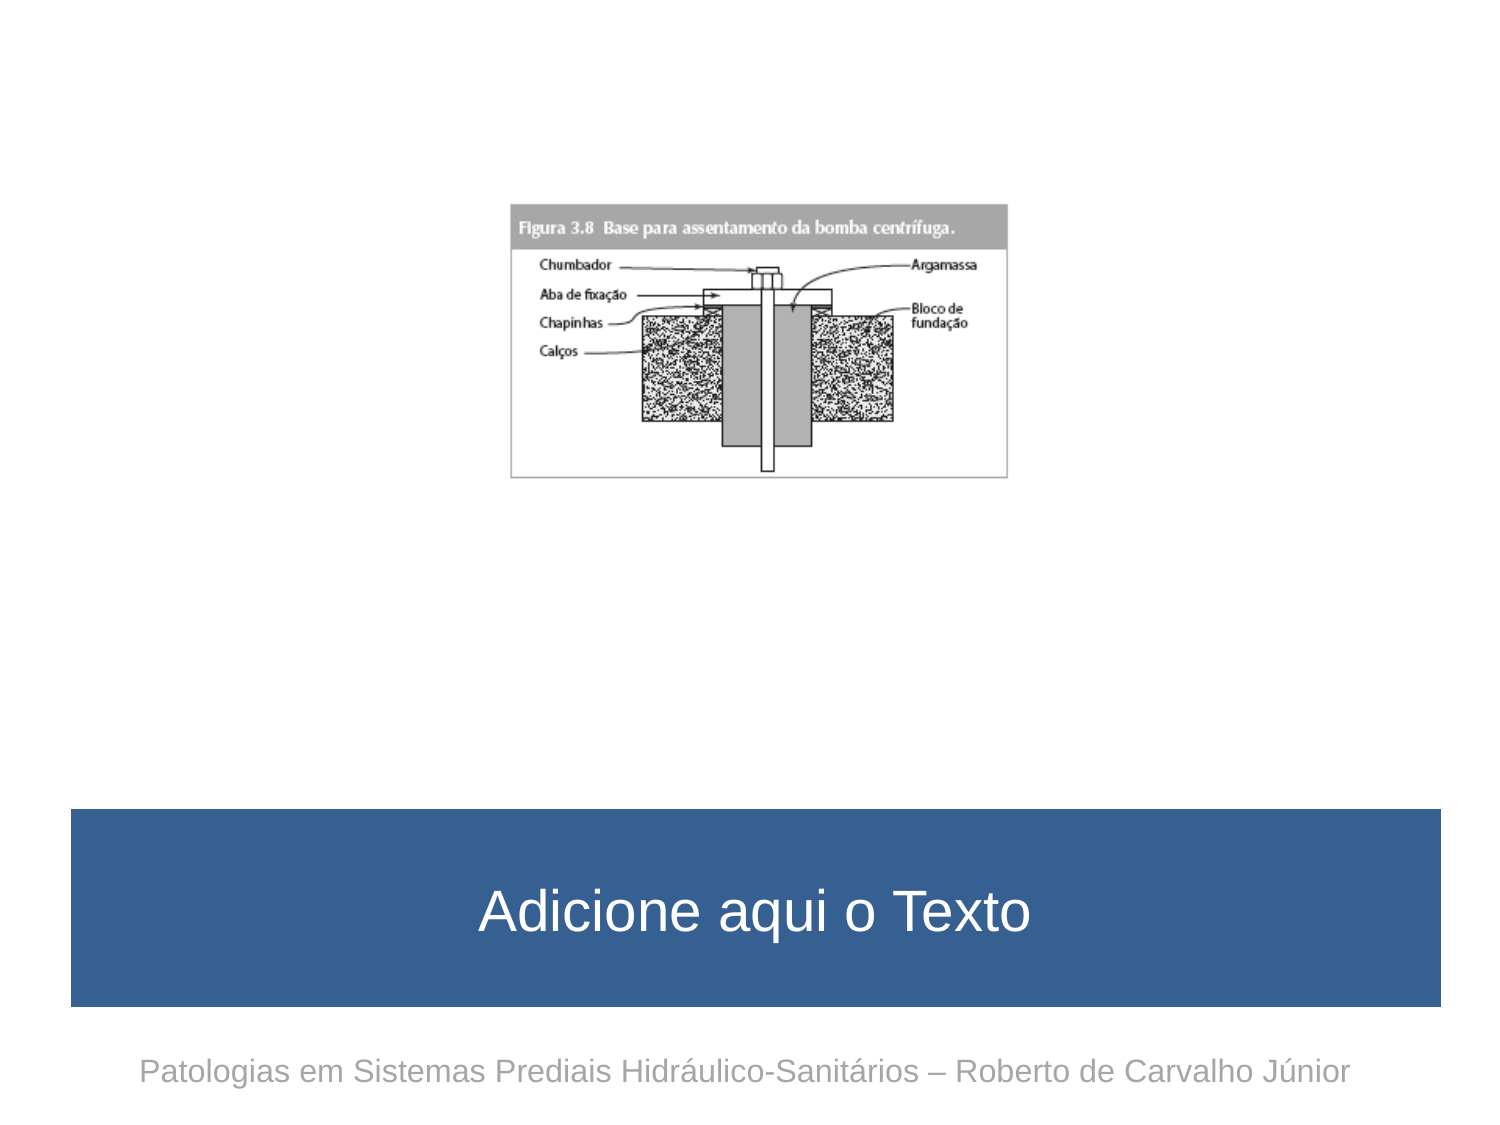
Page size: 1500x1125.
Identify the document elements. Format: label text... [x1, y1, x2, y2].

picture [495, 184, 1017, 488]
text_box Adicione aqui o Texto [70, 808, 1442, 1008]
footer Patologias em Sistemas Prediais Hidráulico-Sanitários – Roberto de Carvalho Júnior [0, 1042, 1500, 1103]
